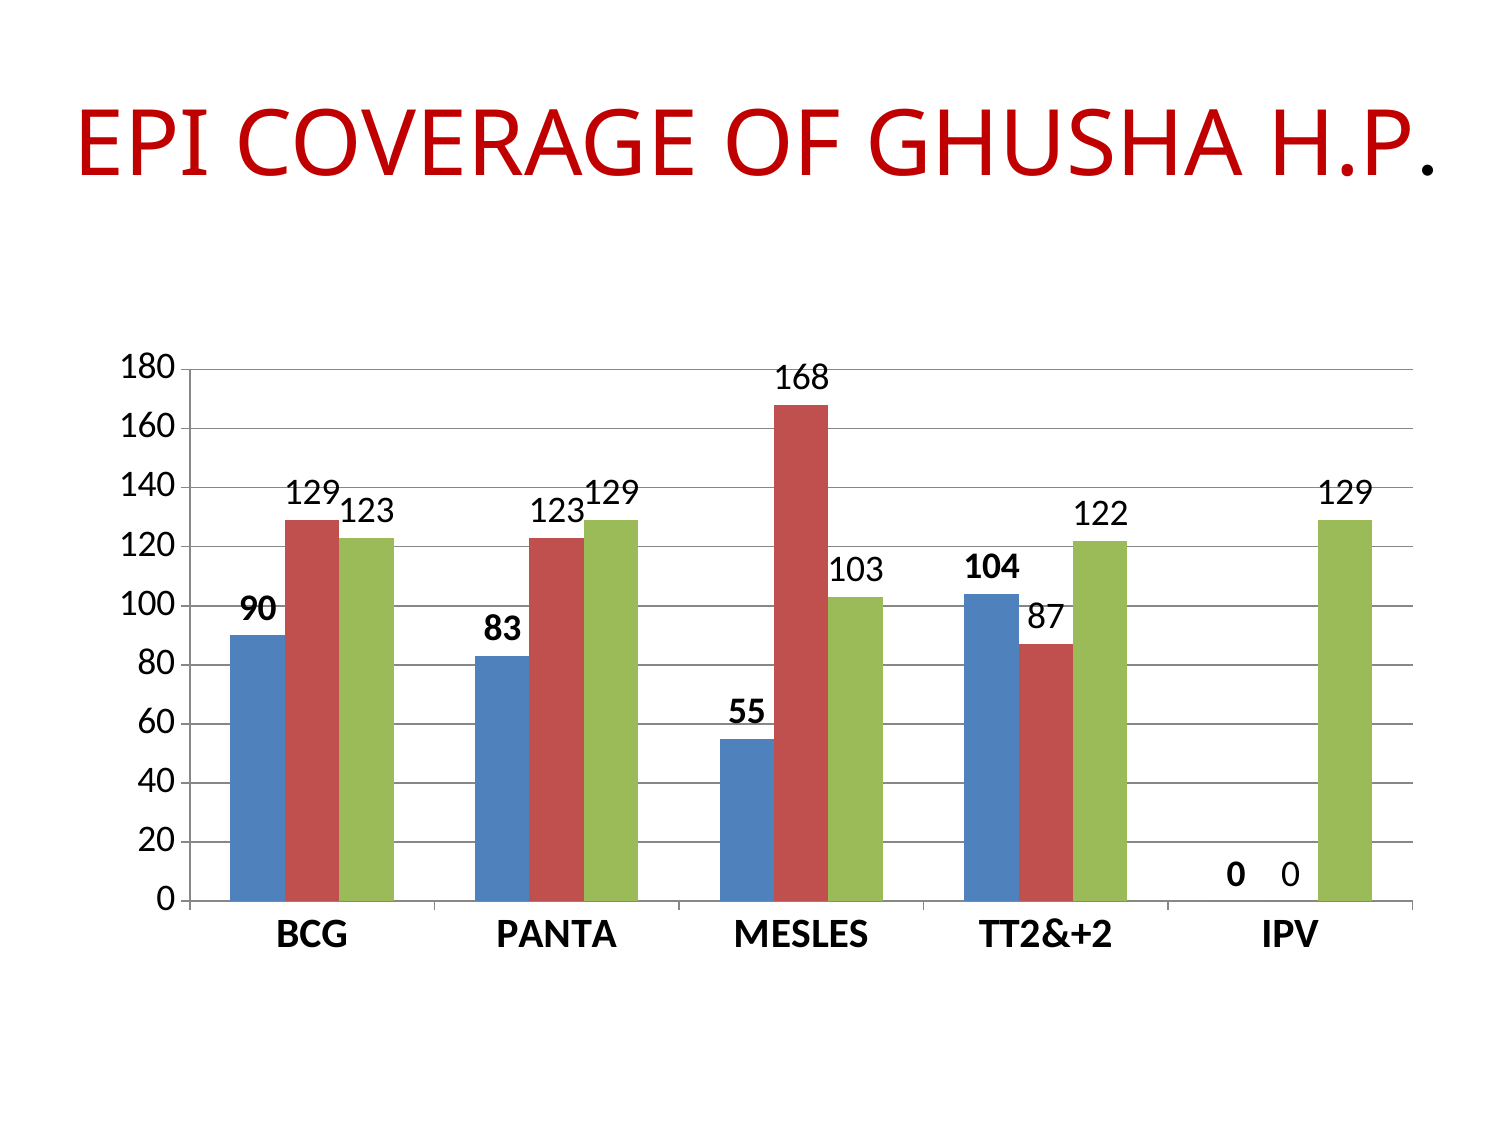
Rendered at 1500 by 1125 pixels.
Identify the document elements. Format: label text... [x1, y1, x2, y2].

chart [74, 262, 1426, 1006]
title EPI COVERAGE OF GHUSHA H.P. [50, 45, 1463, 233]
